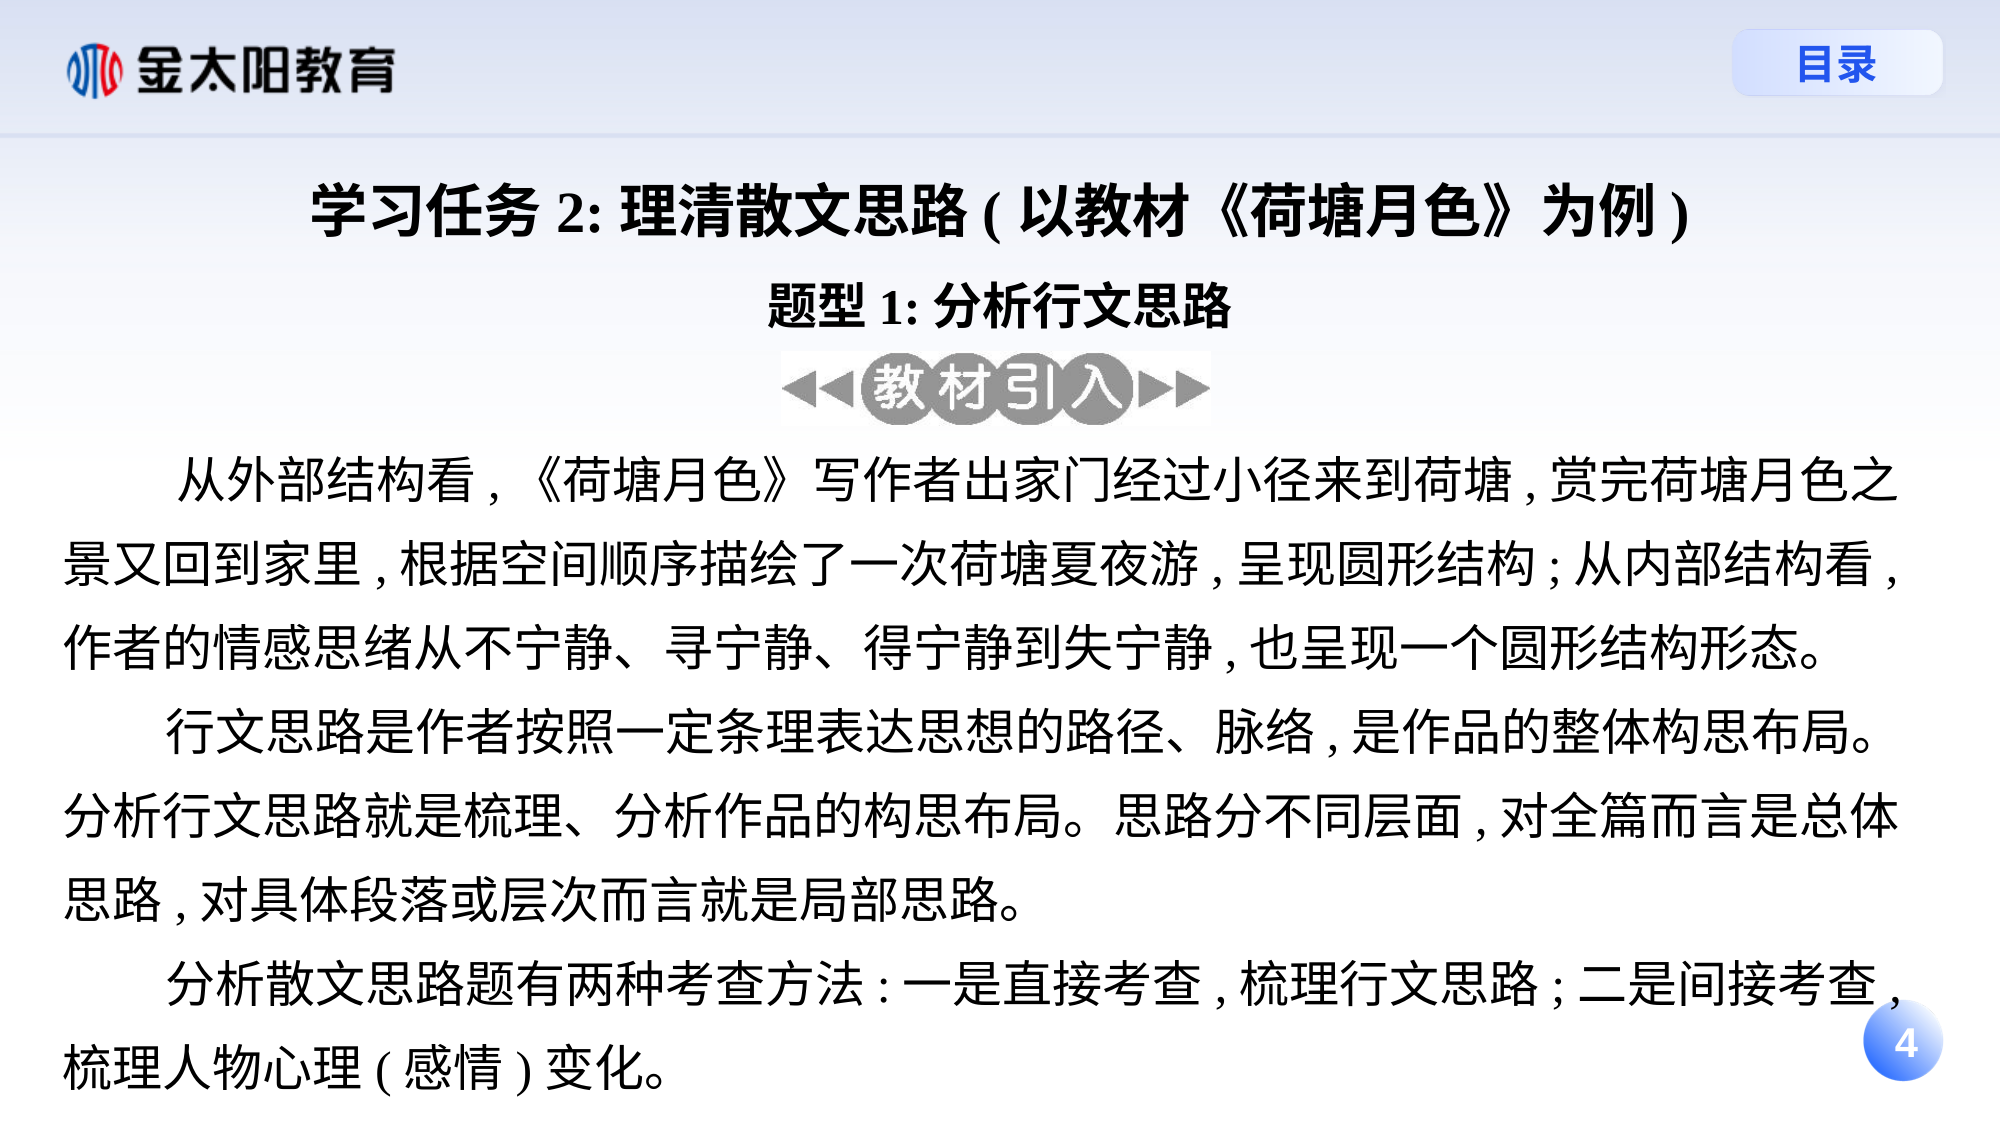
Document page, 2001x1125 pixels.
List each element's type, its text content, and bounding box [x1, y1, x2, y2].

picture [0, 0, 2000, 1125]
text_box 学习任务2:理清散文思路(以教材《荷塘月色》为例) 题型1:分析行文思路 从外部结构看,《荷塘月色》写作者出家门经过小径来到荷塘,赏完荷塘月色之景又回到家里,根据空间顺序描绘了一次荷塘夏夜游,呈现圆形结构;从内部结构看,作者的情感思绪从不宁静、寻宁静、得宁静到失宁静,也呈现一个圆形结构形态。 行文思路是作者按照一定条理表达思想的路径、脉络,是作品的整体构思布局。分析行文思路就是梳理、分析作品的构思布局。思路分不同层面,对全篇而言是总体思路,对具体段落或层次而言就是局部思路。 分析散文思路题有两种考查方法:一是直接考查,梳理行文思路;二是间接考查,梳理人物心理(感情)变化。 [62, 154, 1937, 1099]
